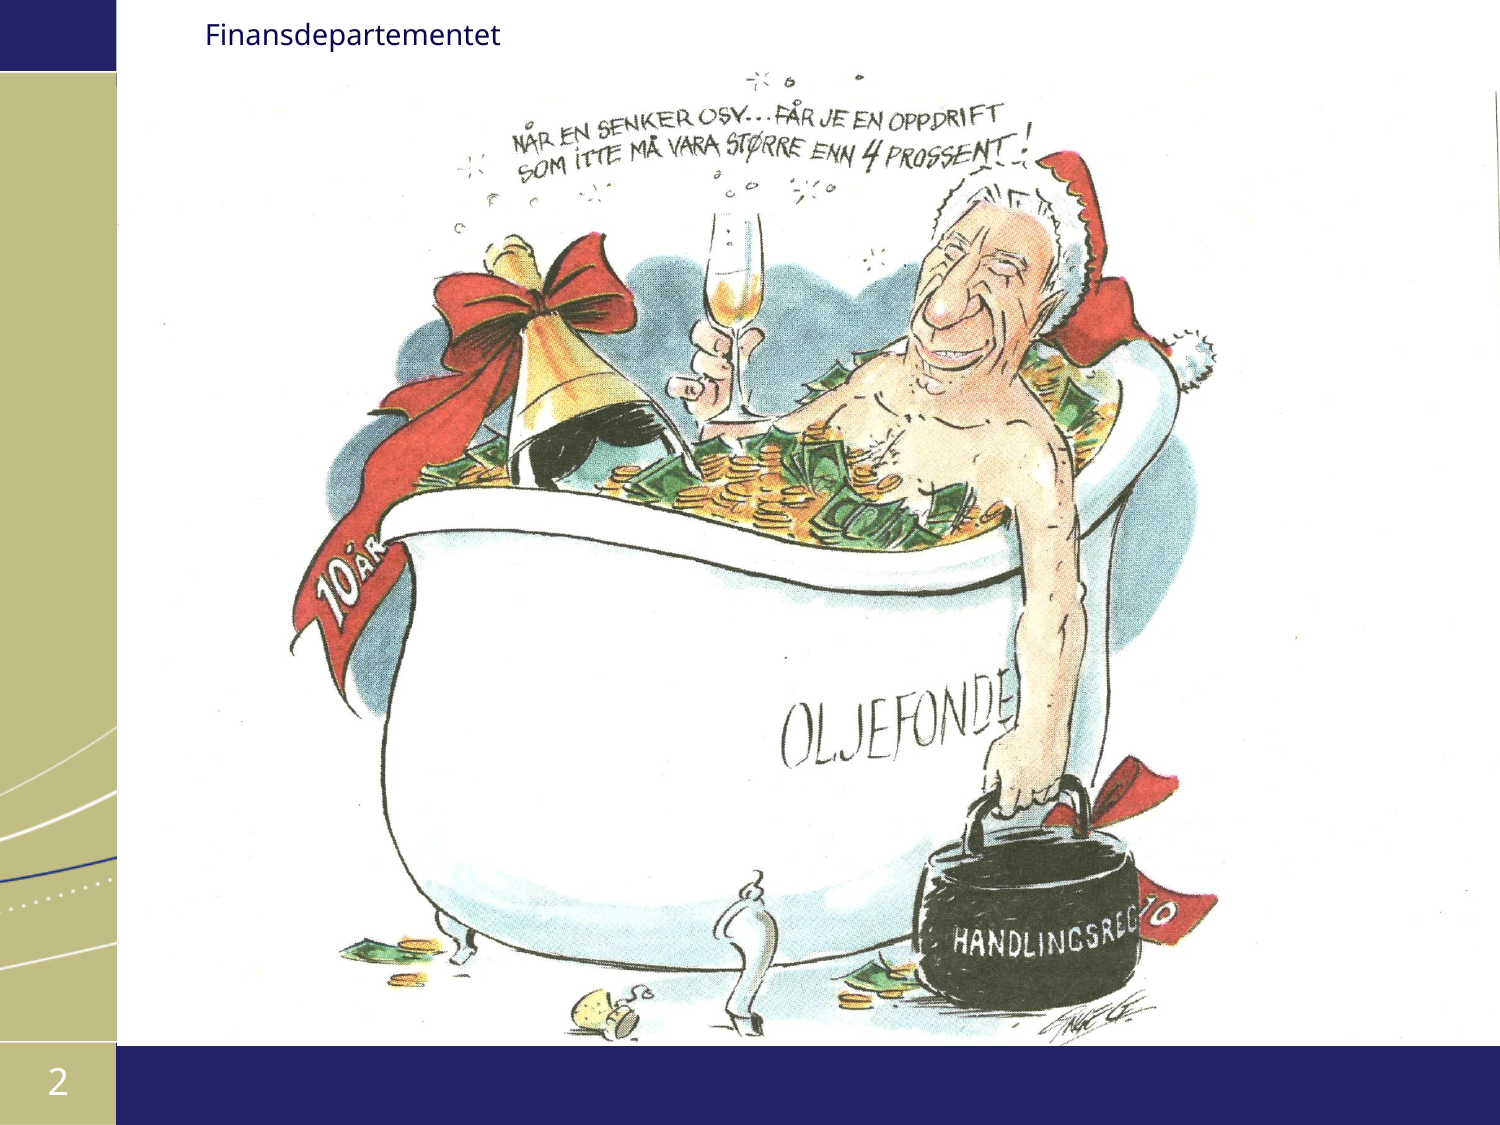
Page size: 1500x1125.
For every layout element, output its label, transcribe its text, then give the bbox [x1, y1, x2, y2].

picture [0, 73, 117, 1041]
slide_number 2 [0, 1049, 118, 1125]
picture [0, 1043, 116, 1049]
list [321, 0, 1296, 1125]
